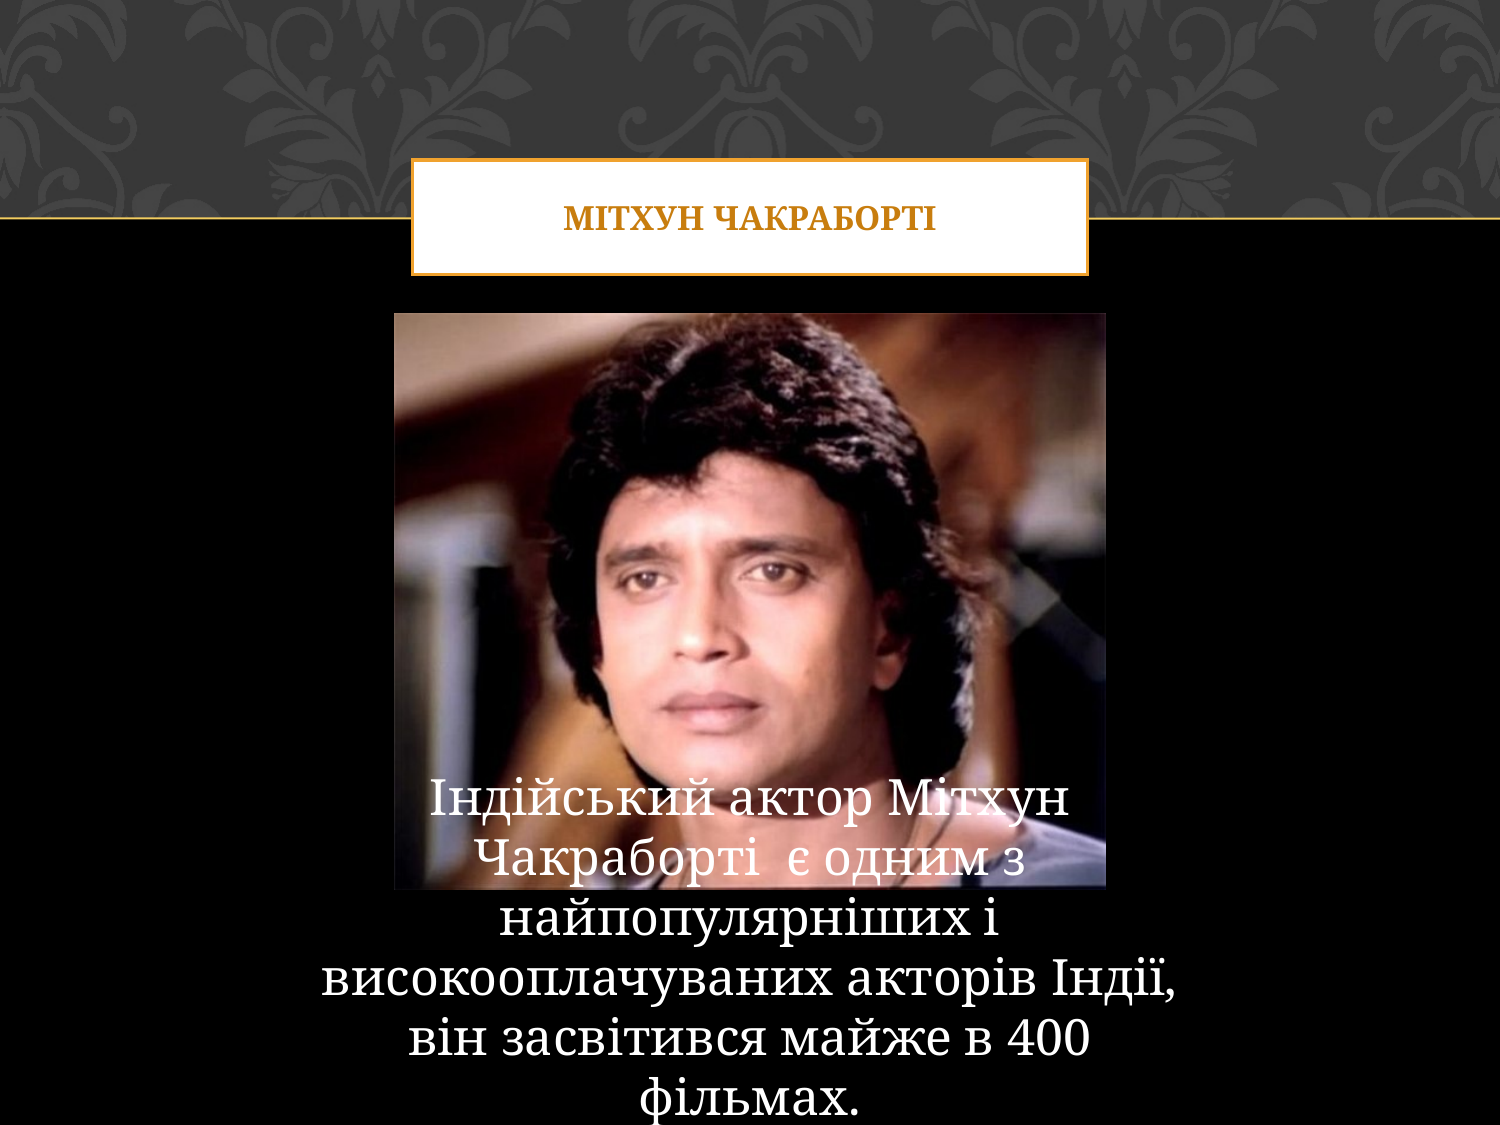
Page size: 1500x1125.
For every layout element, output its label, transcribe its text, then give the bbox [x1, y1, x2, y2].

list Індійський актор Мітхун Чакраборті є одним з найпопулярніших і високооплачуваних акторів Індії, він засвітився майже в 400 фільмах. [285, 904, 1215, 995]
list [393, 313, 1106, 891]
title Мітхун Чакраборті [411, 158, 1089, 276]
